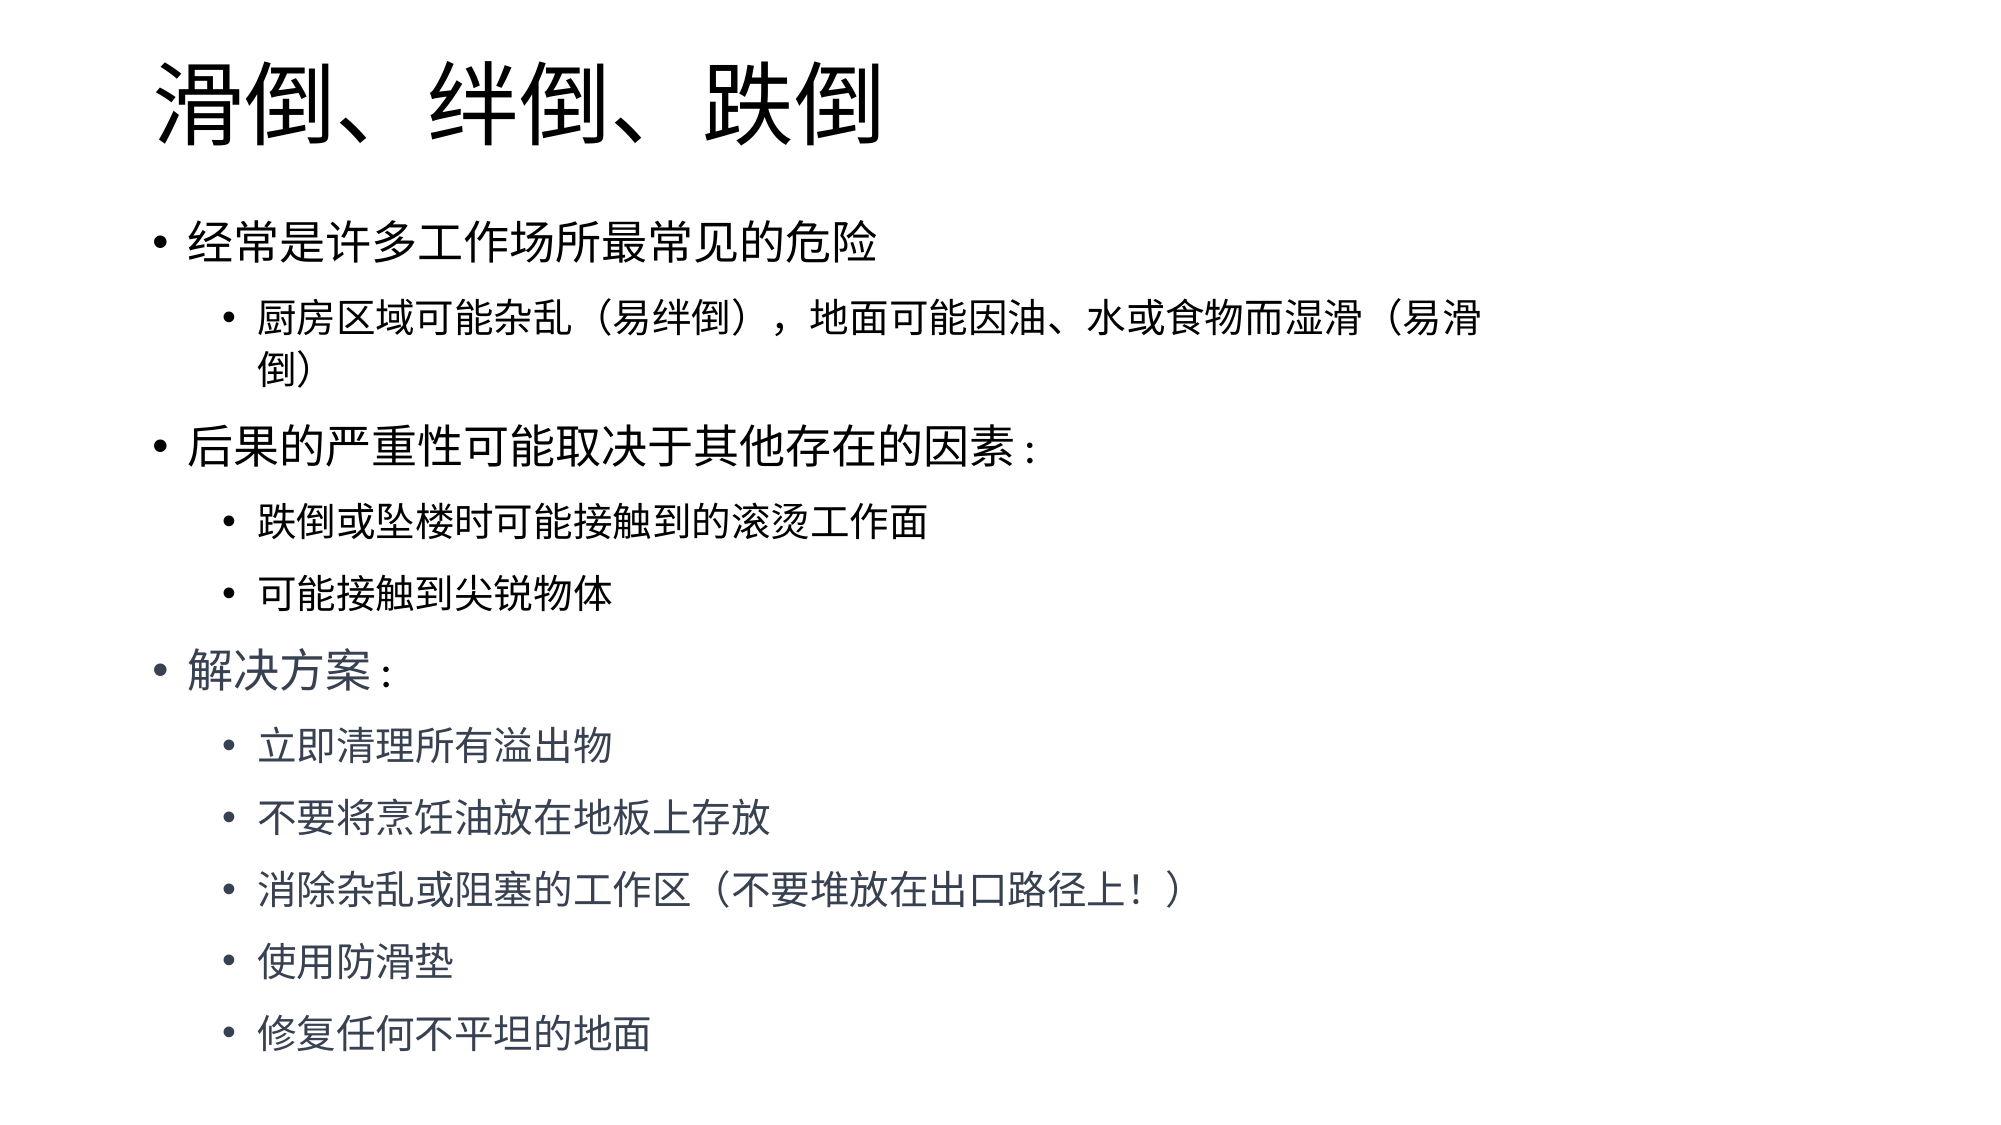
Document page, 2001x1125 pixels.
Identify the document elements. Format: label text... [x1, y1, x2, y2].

title 滑倒、绊倒、跌倒 [137, 0, 1863, 218]
list 经常是许多工作场所最常见的危险 厨房区域可能杂乱（易绊倒），地面可能因油、水或食物而湿滑（易滑倒） 后果的严重性可能取决于其他存在的因素: 跌倒或坠楼时可能接触到的滚烫工作面 可能接触到尖锐物体 解决方案: 立即清理所有溢出物 不要将烹饪油放在地板上存放 消除杂乱或阻塞的工作区（不要堆放在出口路径上！） 使用防滑垫 修复任何不平坦的地面 [137, 200, 1515, 1066]
